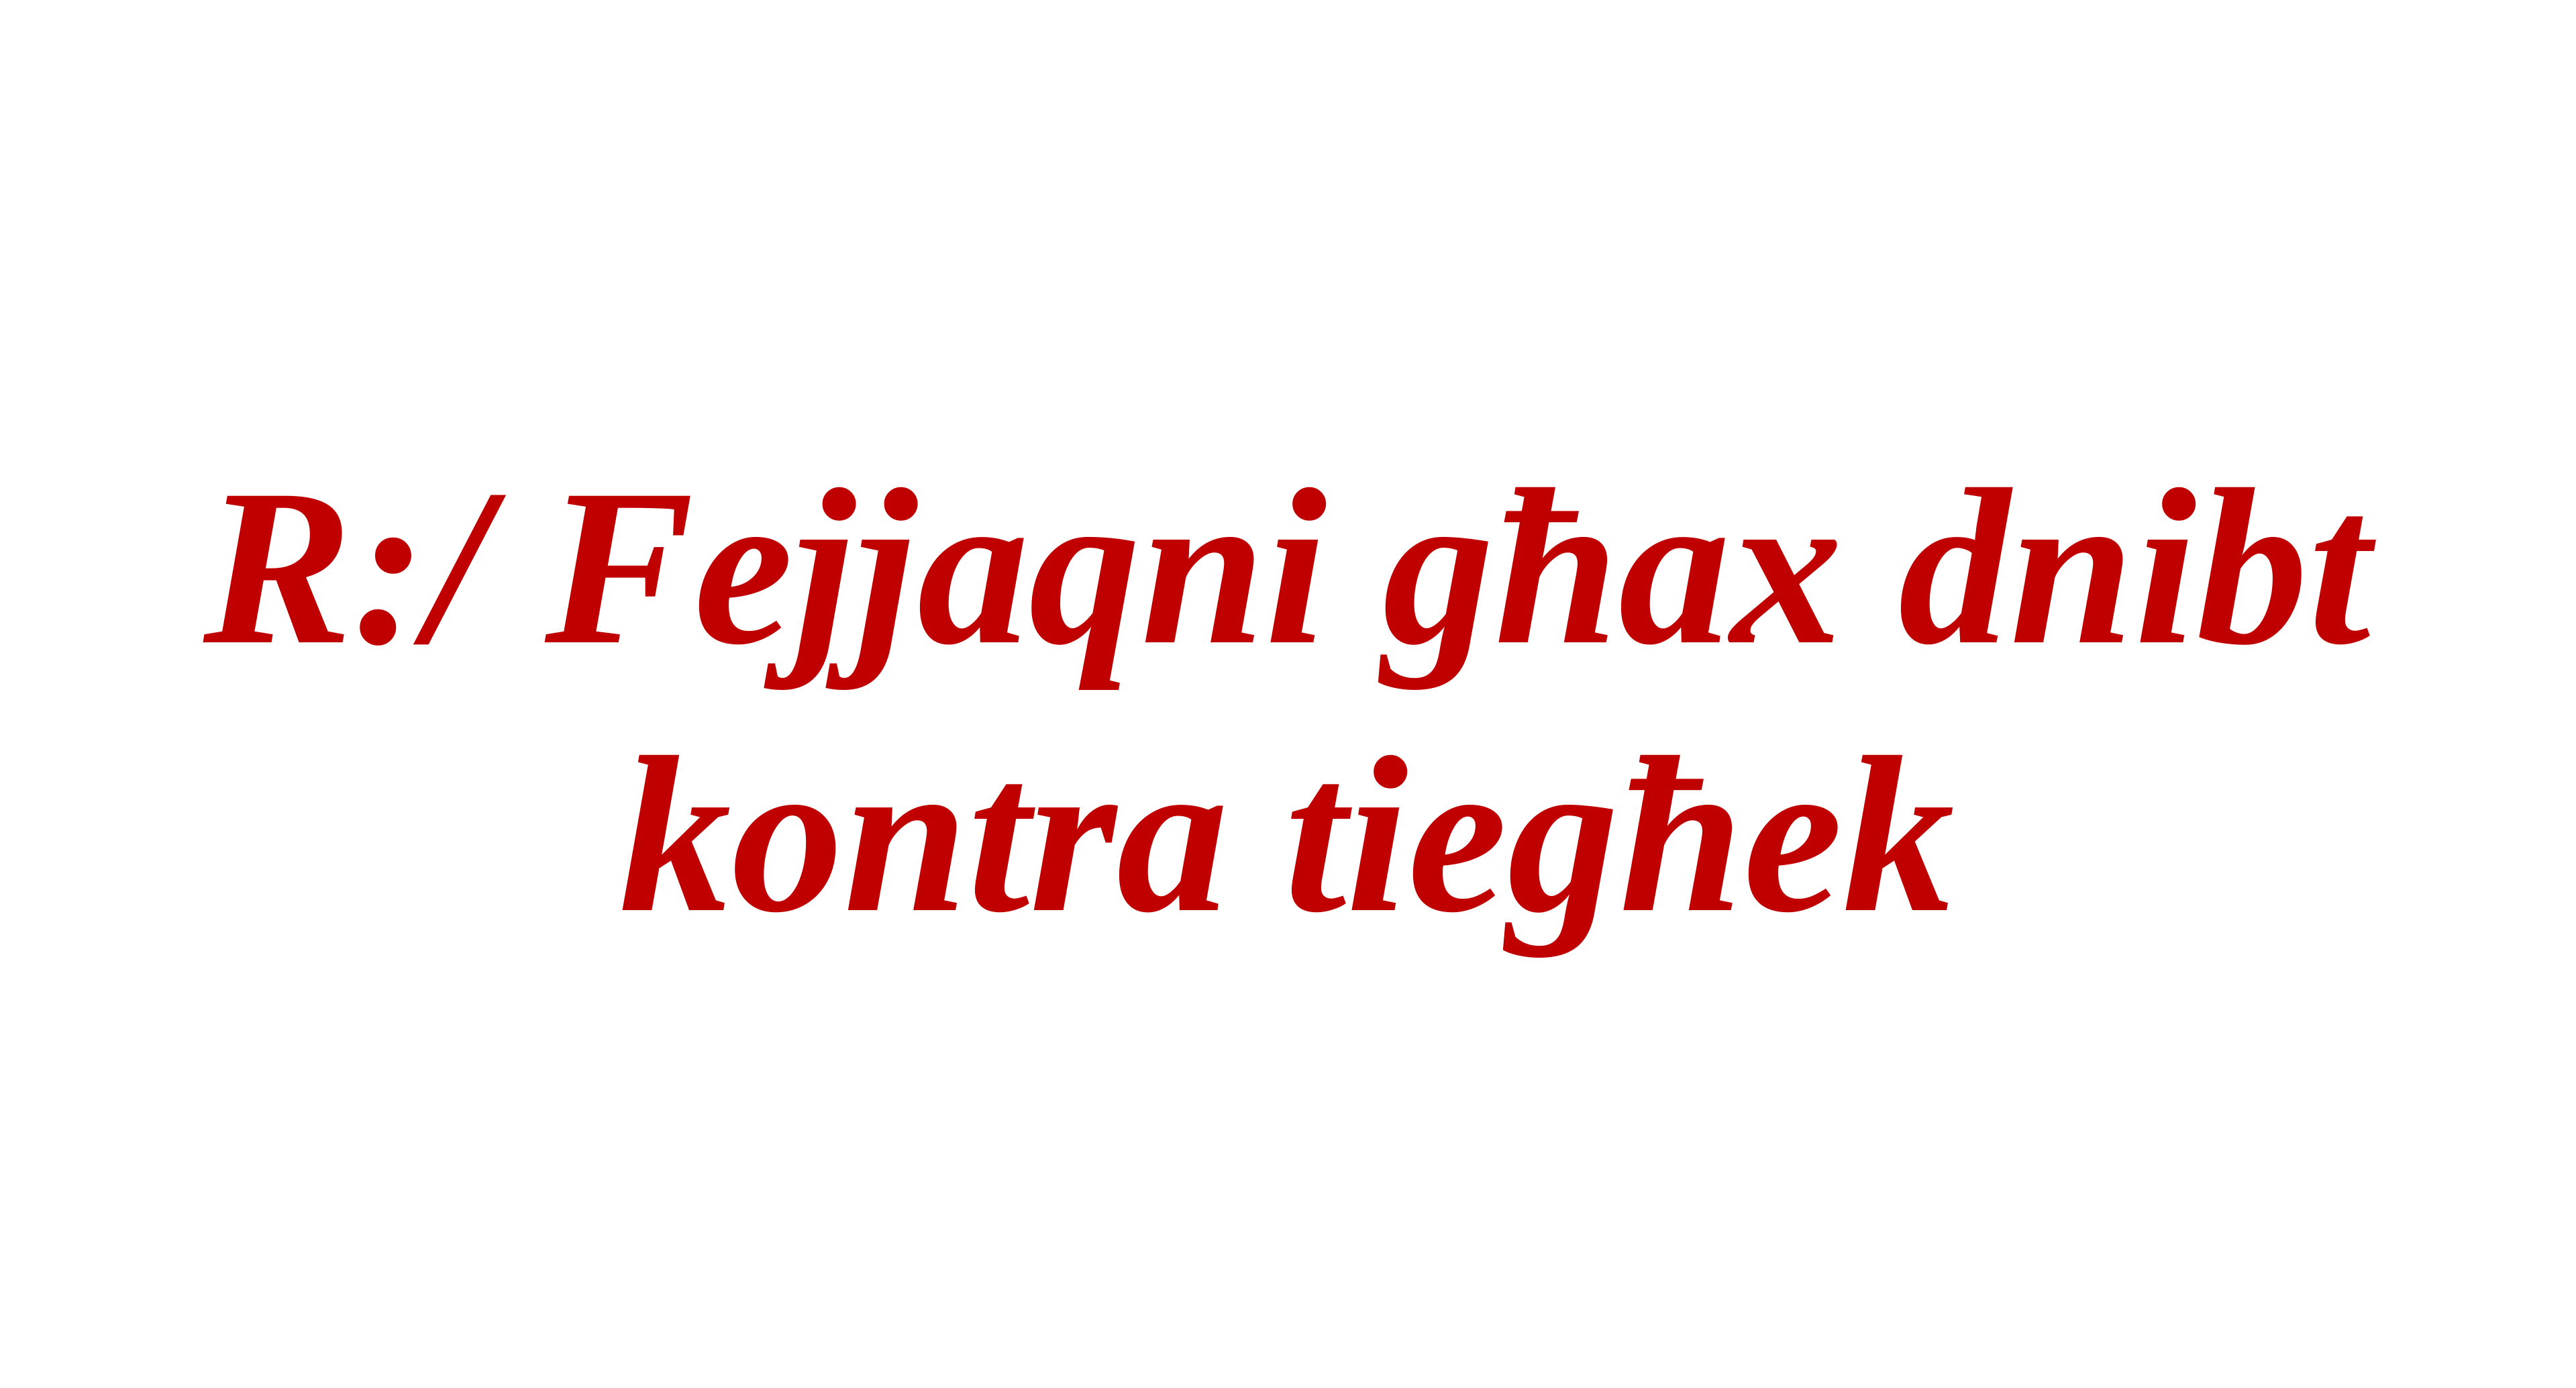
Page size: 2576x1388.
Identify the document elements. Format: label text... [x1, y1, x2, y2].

text_box R:/ Fejjaqni għax dnibt kontra tiegħek [42, 407, 2533, 981]
